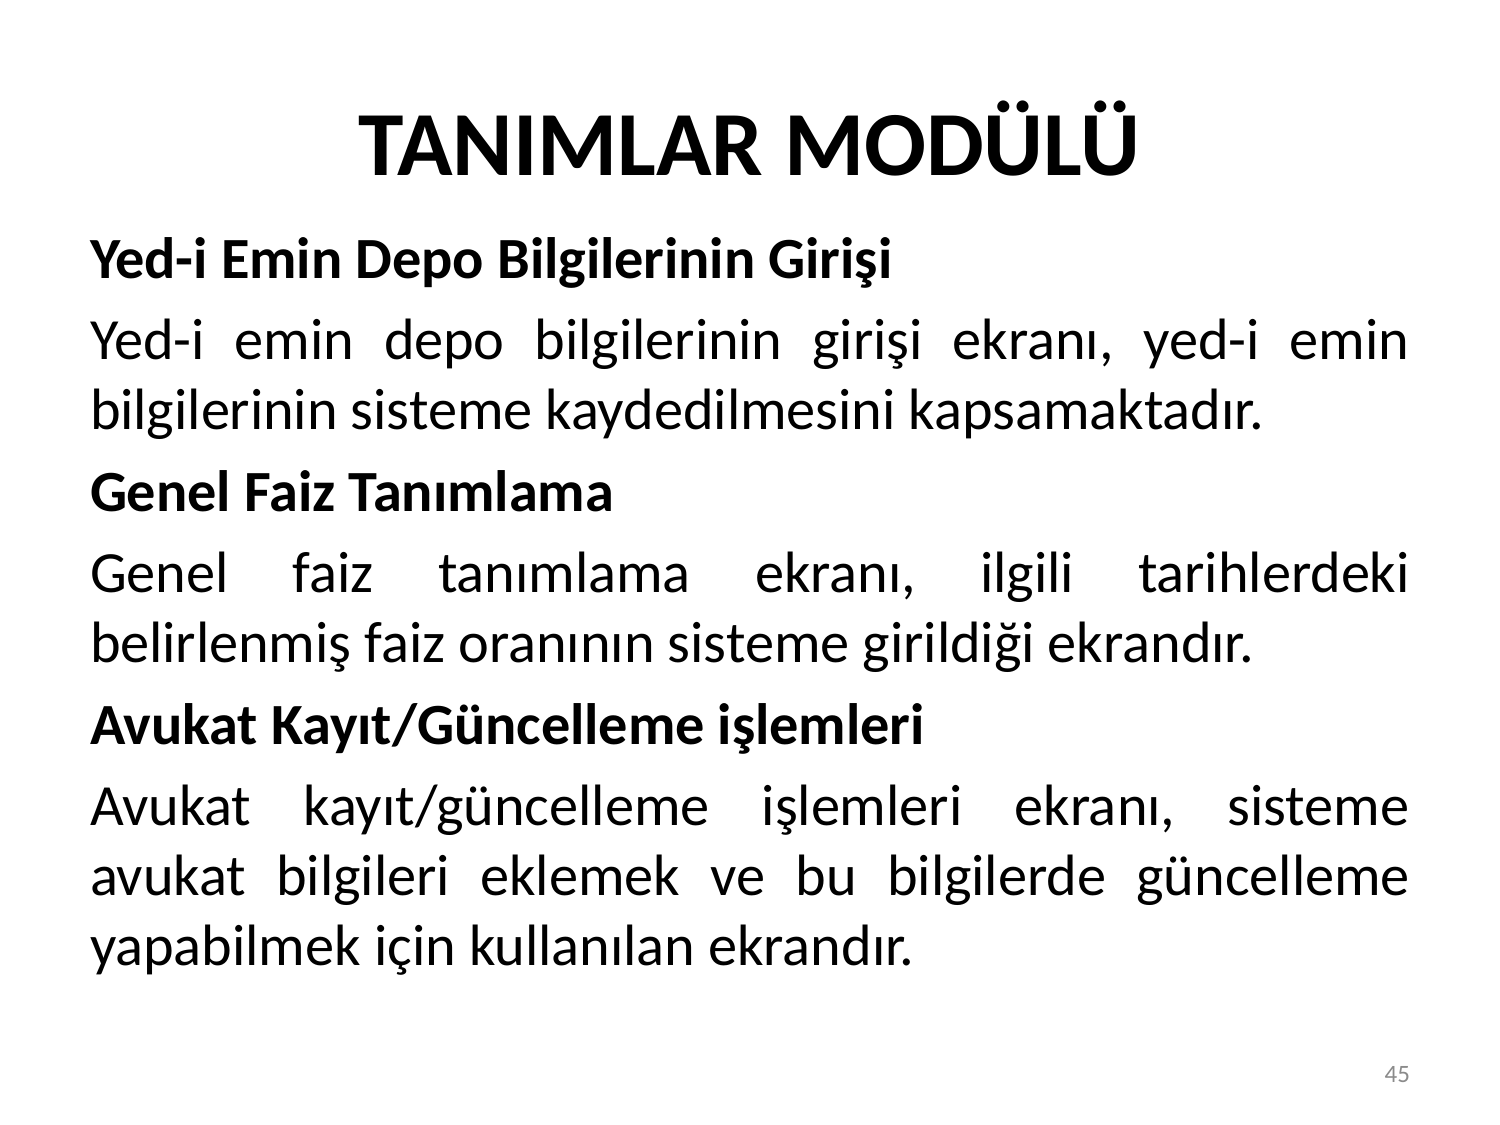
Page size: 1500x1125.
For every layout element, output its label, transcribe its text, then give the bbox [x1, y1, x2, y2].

list Yed-i Emin Depo Bilgilerinin Girişi Yed-i emin depo bilgilerinin girişi ekranı, yed-i emin bilgilerinin sisteme kaydedilmesini kapsamaktadır. Genel Faiz Tanımlama Genel faiz tanımlama ekranı, ilgili tarihlerdeki belirlenmiş faiz oranının sisteme girildiği ekrandır. Avukat Kayıt/Güncelleme işlemleri Avukat kayıt/güncelleme işlemleri ekranı, sisteme avukat bilgileri eklemek ve bu bilgilerde güncelleme yapabilmek için kullanılan ekrandır. [75, 212, 1425, 1100]
slide_number 45 [1074, 1042, 1425, 1103]
title TANIMLAR MODÜLÜ [75, 45, 1425, 212]
